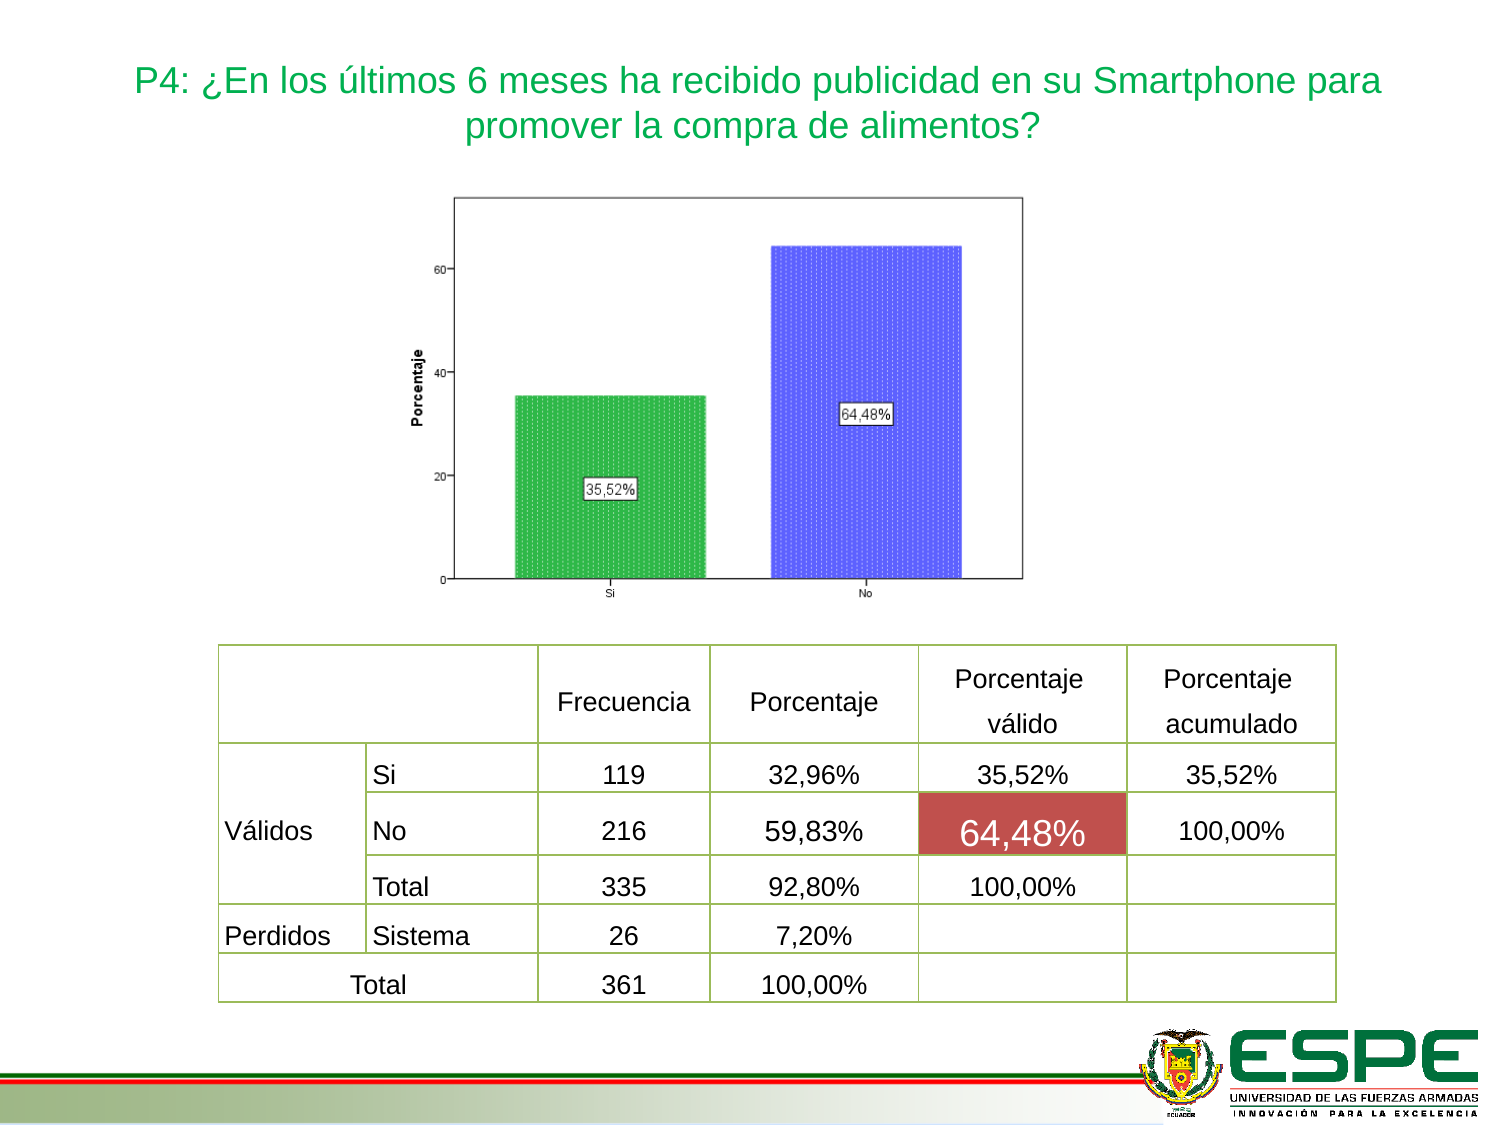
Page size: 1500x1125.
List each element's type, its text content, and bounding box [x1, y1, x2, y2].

table_cell 216 [539, 793, 709, 854]
table_cell 7,20% [711, 905, 918, 952]
table_cell 32,96% [711, 744, 918, 791]
table_cell 100,00% [919, 856, 1126, 903]
table_cell No [367, 793, 537, 854]
table_cell Válidos [219, 744, 365, 903]
table_cell [919, 905, 1126, 952]
table_cell Total [219, 954, 537, 1001]
table_header [219, 646, 537, 742]
table_cell Perdidos [219, 905, 365, 952]
table_cell 92,80% [711, 856, 918, 903]
table_cell Sistema [367, 905, 537, 952]
table_cell Total [367, 856, 537, 903]
table_cell Si [367, 744, 537, 791]
picture [395, 194, 1031, 608]
table_cell 100,00% [1128, 793, 1335, 854]
table_cell 335 [539, 856, 709, 903]
table_header Porcentaje acumulado [1128, 646, 1335, 742]
table_cell [1128, 954, 1335, 1001]
text_box P4: ¿En los últimos 6 meses ha recibido publicidad en su Smartphone para promover la compra de alimentos? [64, 7, 1452, 195]
table_cell 26 [539, 905, 709, 952]
table_header Frecuencia [539, 646, 709, 742]
table_cell 64,48% [919, 793, 1126, 854]
table_header Porcentaje [711, 646, 918, 742]
table_cell 59,83% [711, 793, 918, 854]
picture [0, 1029, 1478, 1125]
table_cell 35,52% [919, 744, 1126, 791]
table_cell [1128, 905, 1335, 952]
table_cell 35,52% [1128, 744, 1335, 791]
table_cell 100,00% [711, 954, 918, 1001]
table_cell [1128, 856, 1335, 903]
table_cell [919, 954, 1126, 1001]
table_header Porcentaje válido [919, 646, 1126, 742]
table_cell 361 [539, 954, 709, 1001]
table_cell 119 [539, 744, 709, 791]
